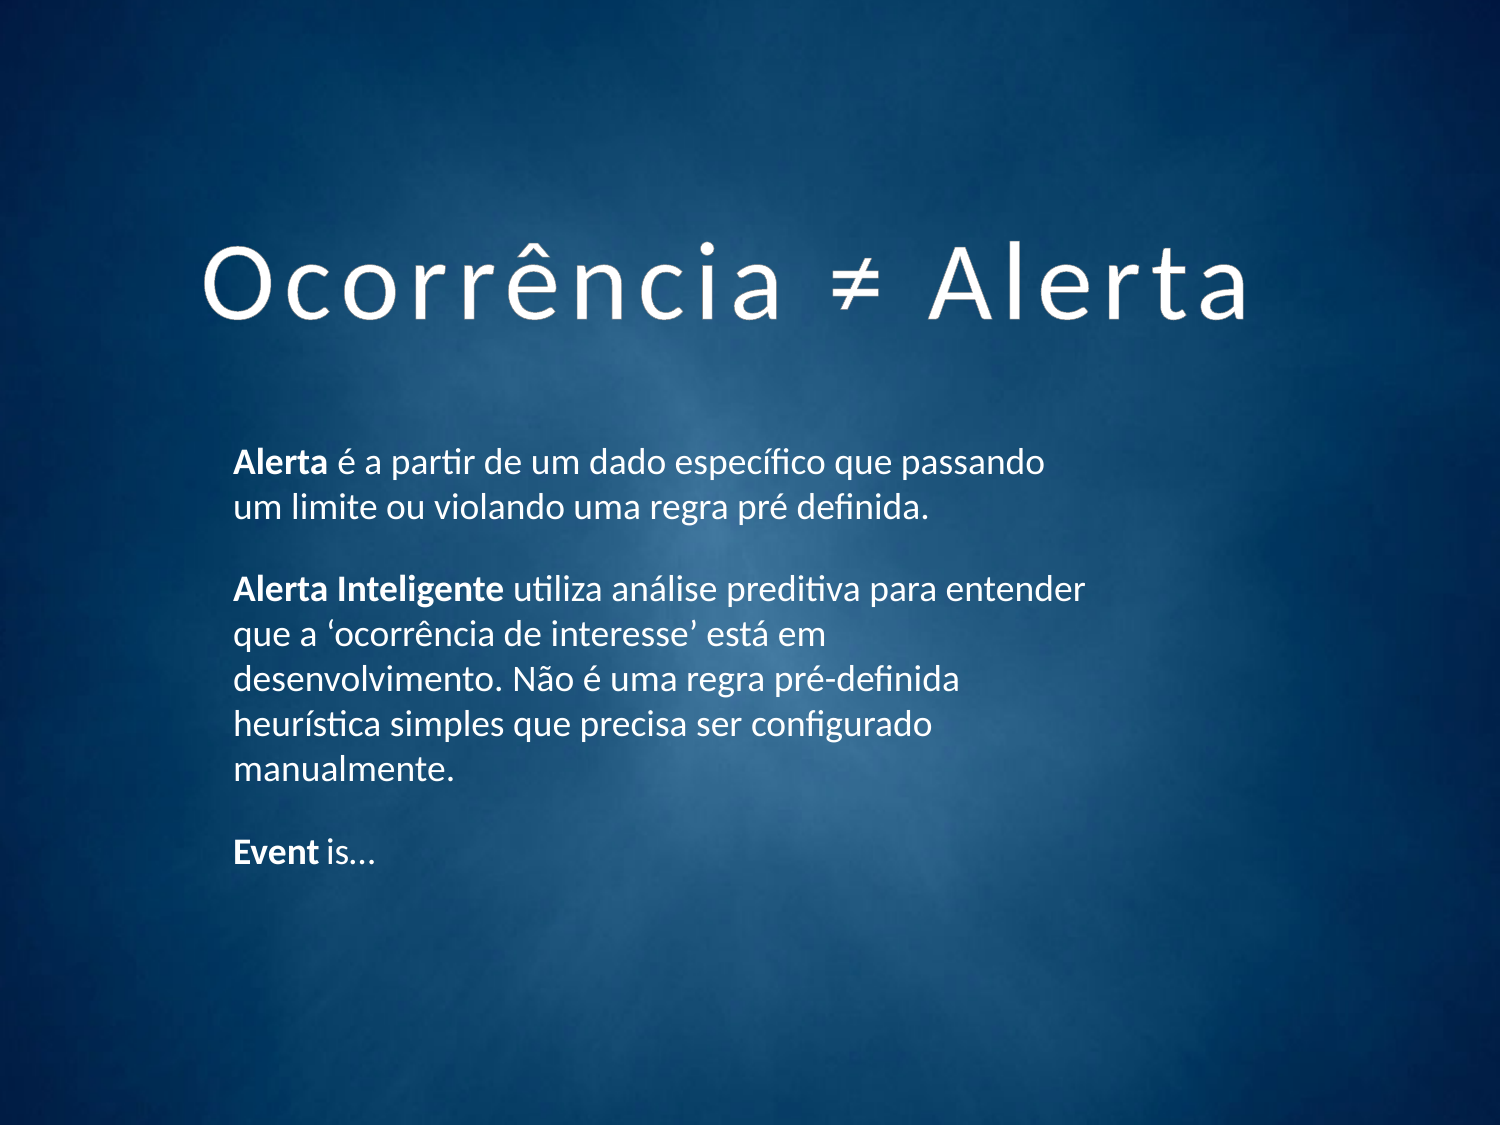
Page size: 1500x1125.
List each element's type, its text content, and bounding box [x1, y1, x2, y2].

picture [0, 0, 1500, 1125]
text_box Ocorrência ≠ Alerta [138, 199, 1315, 381]
text_box Alerta é a partir de um dado específico que passando um limite ou violando uma regra pré definida. Alerta Inteligente utiliza análise preditiva para entender que a ‘ocorrência de interesse’ está em desenvolvimento. Não é uma regra pré-definida heurística simples que precisa ser configurado manualmente. Event is… [218, 429, 1117, 880]
